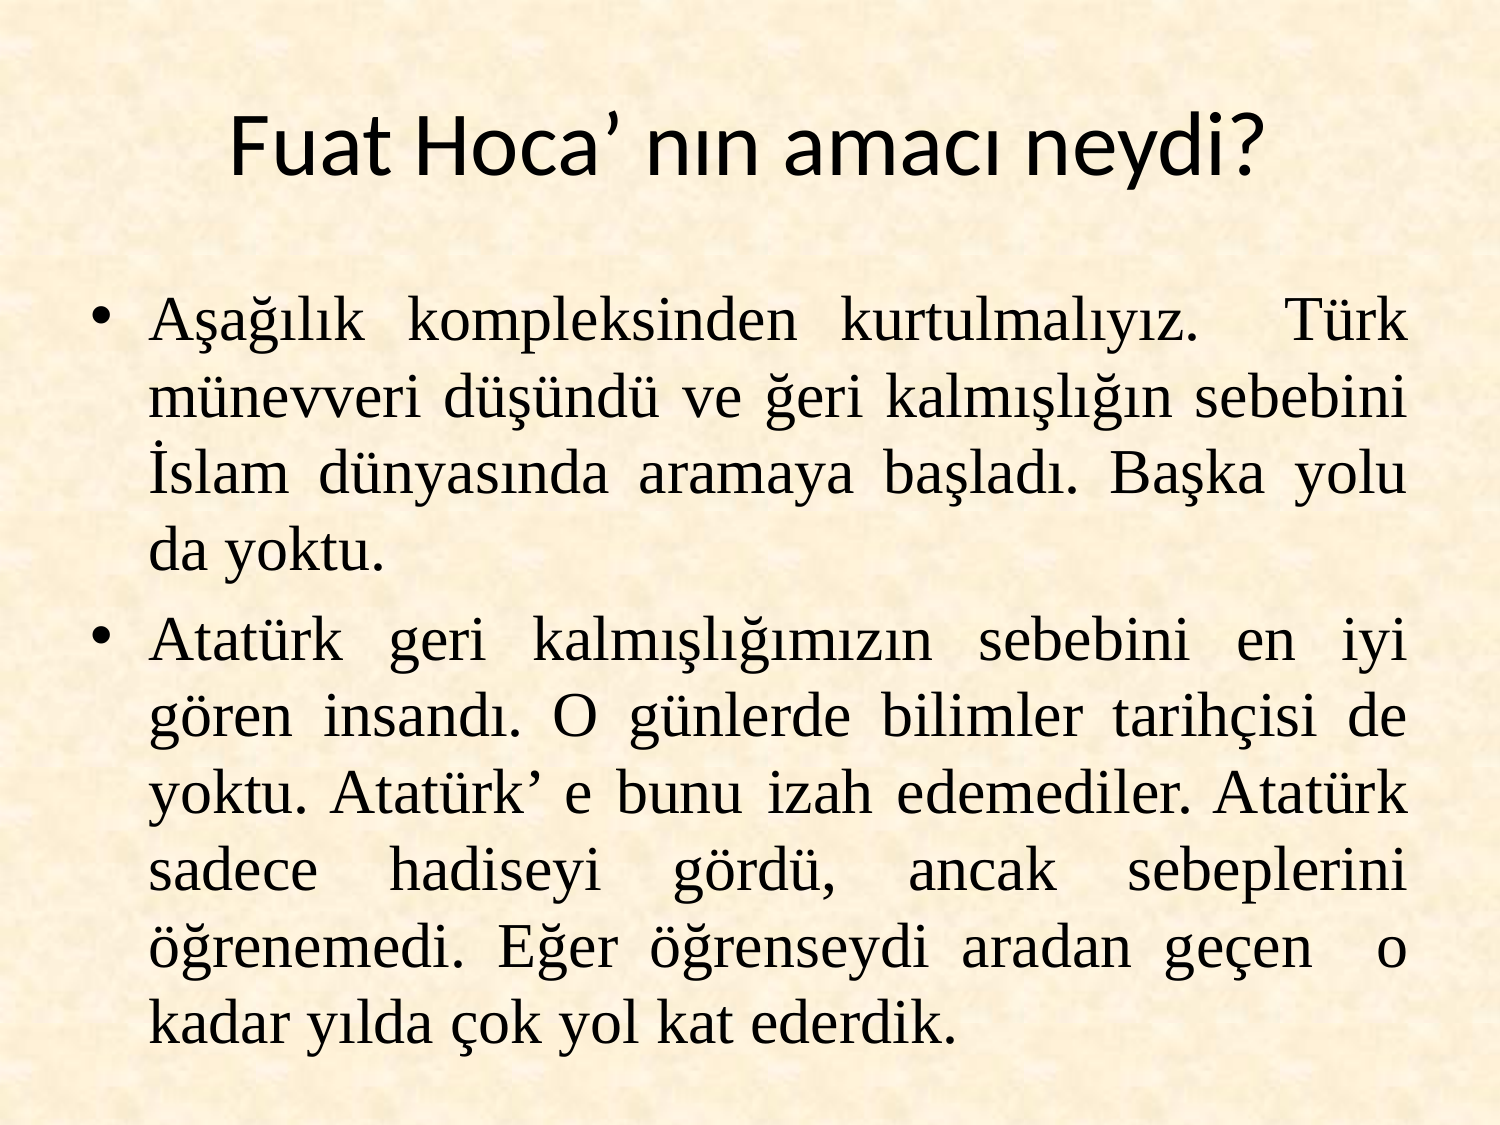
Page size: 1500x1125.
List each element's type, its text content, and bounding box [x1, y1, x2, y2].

picture [0, 0, 1500, 1125]
list Aşağılık kompleksinden kurtulmalıyız. Türk münevveri düşündü ve ğeri kalmışlığın sebebini İslam dünyasında aramaya başladı. Başka yolu da yoktu. Atatürk geri kalmışlığımızın sebebini en iyi gören insandı. O günlerde bilimler tarihçisi de yoktu. Atatürk’ e bunu izah edemediler. Atatürk sadece hadiseyi gördü, ancak sebeplerini öğrenemedi. Eğer öğrenseydi aradan geçen o kadar yılda çok yol kat ederdik. [75, 262, 1425, 1071]
title Fuat Hoca’ nın amacı neydi? [75, 45, 1425, 233]
